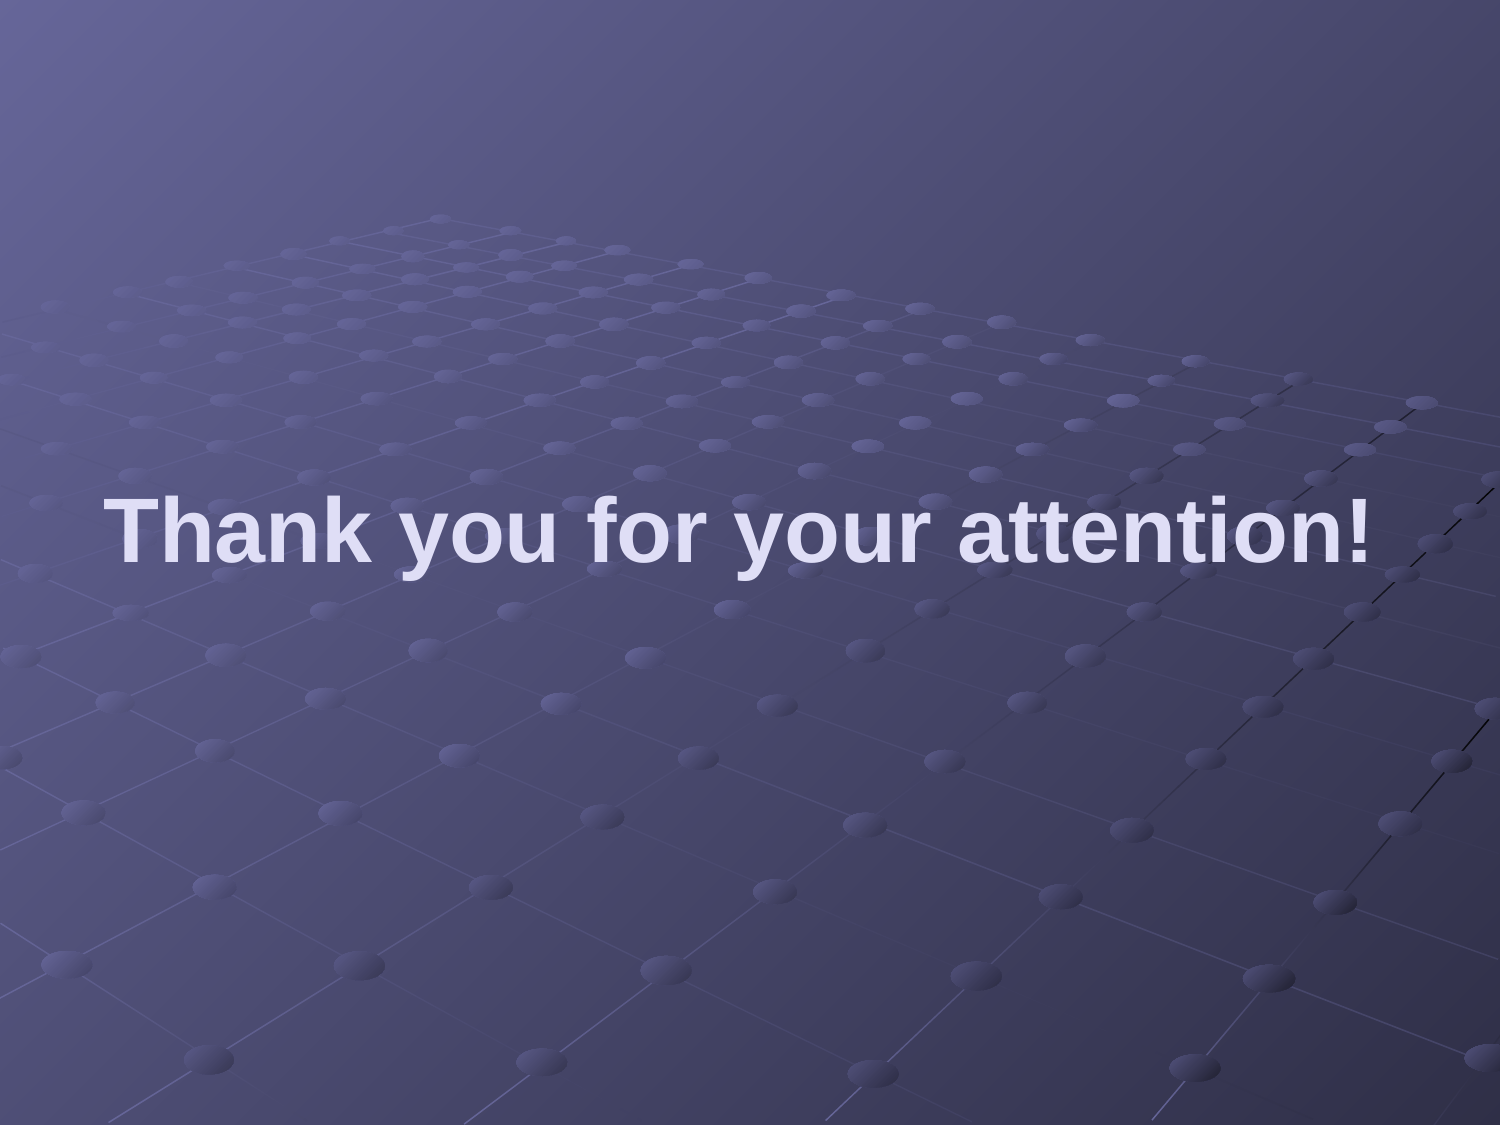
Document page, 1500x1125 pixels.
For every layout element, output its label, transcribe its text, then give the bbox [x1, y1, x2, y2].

title Thank you for your attention! [64, 432, 1415, 621]
